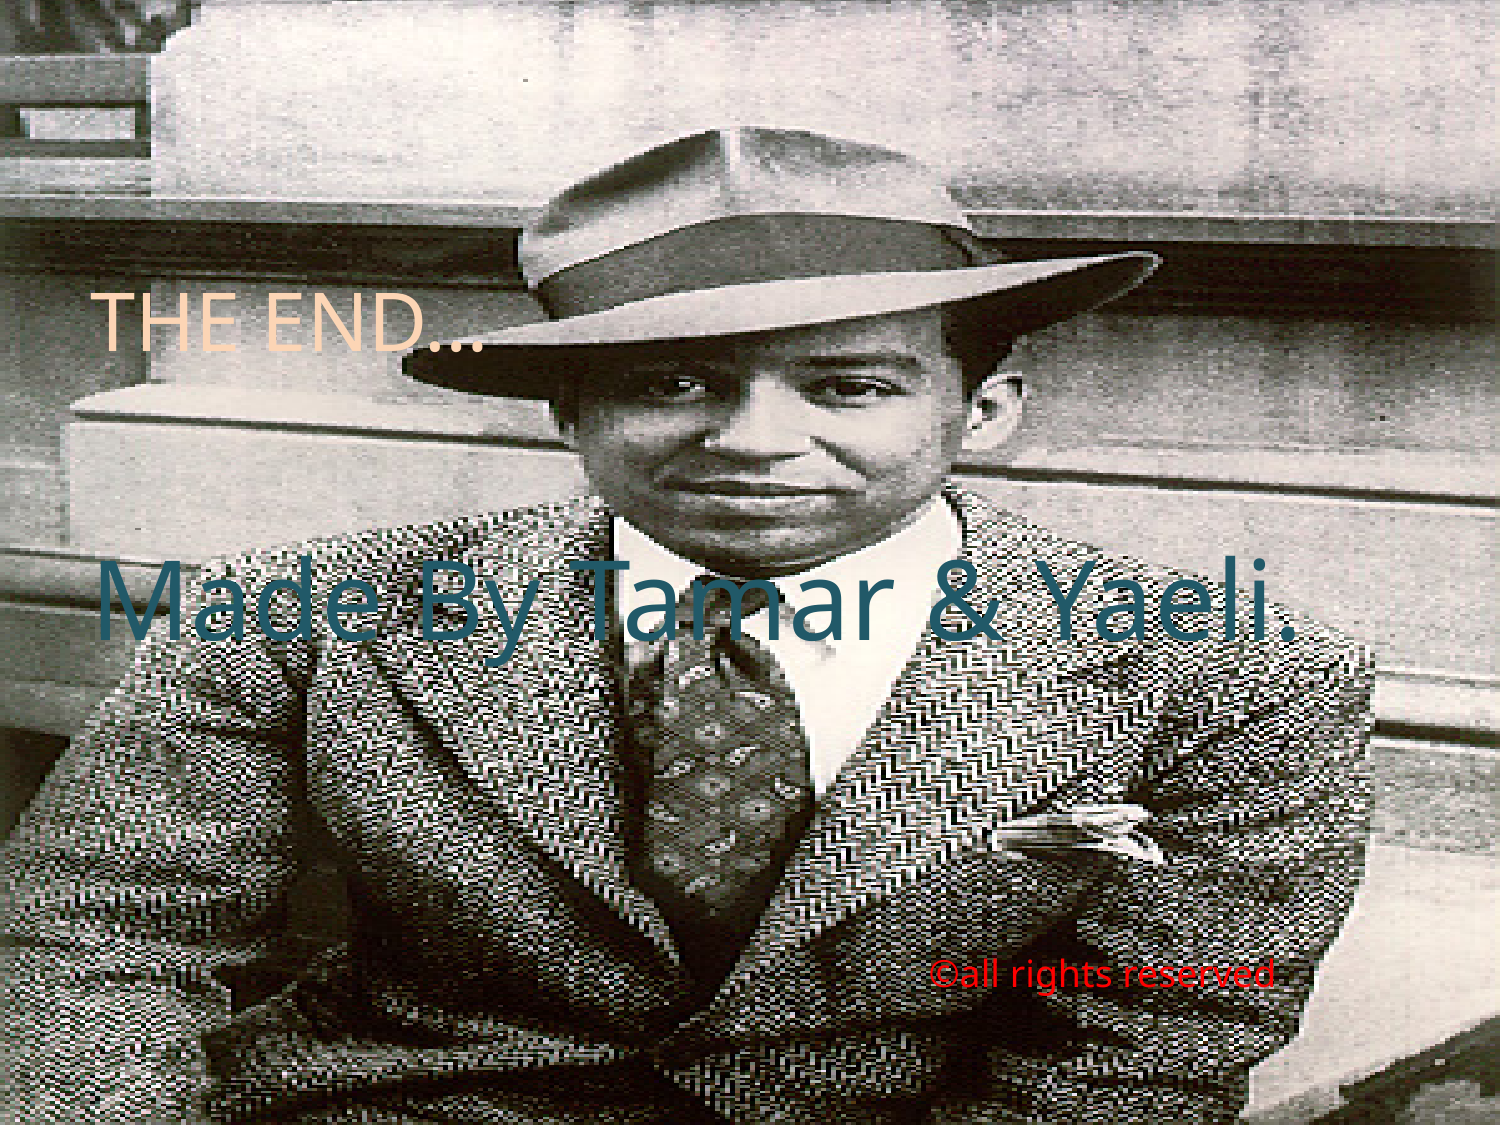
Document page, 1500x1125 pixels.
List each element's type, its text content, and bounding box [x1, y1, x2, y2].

picture [0, 0, 1500, 1125]
list THE END… Made By Tamar & Yaeli. ©all rights reserved [75, 262, 1425, 1005]
